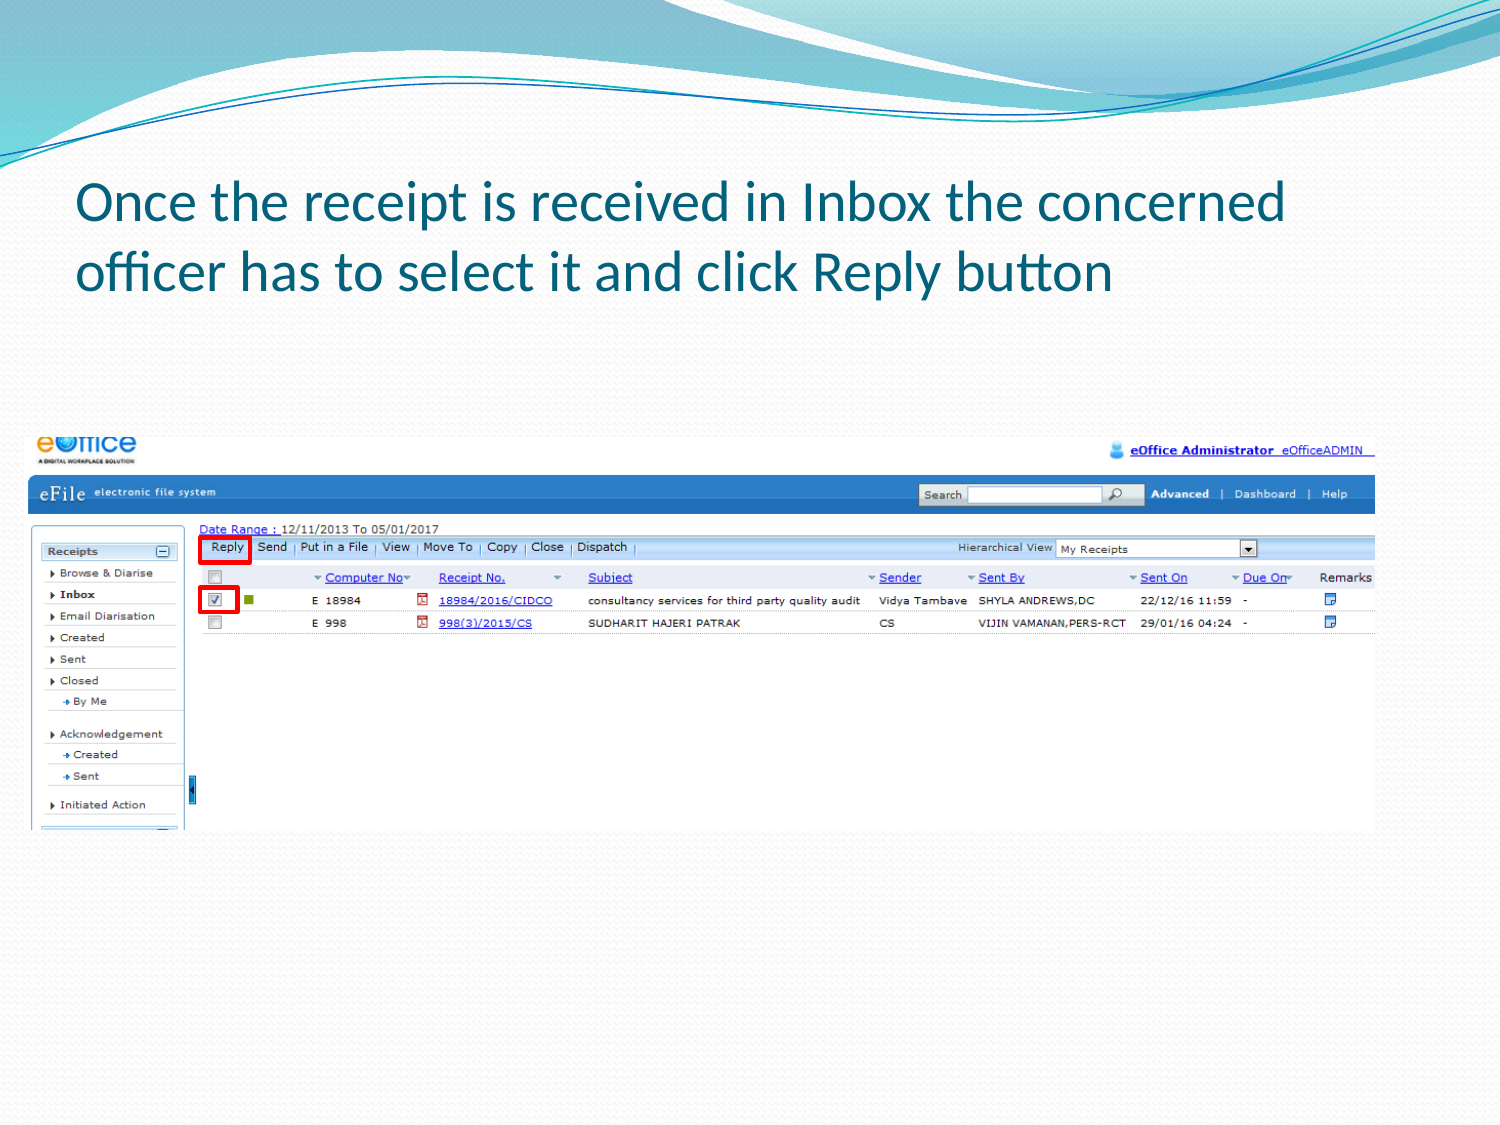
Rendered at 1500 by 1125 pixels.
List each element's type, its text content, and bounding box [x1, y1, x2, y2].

title Once the receipt is received in Inbox the concerned officer has to select it and click Reply button [75, 115, 1425, 303]
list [24, 437, 1376, 830]
